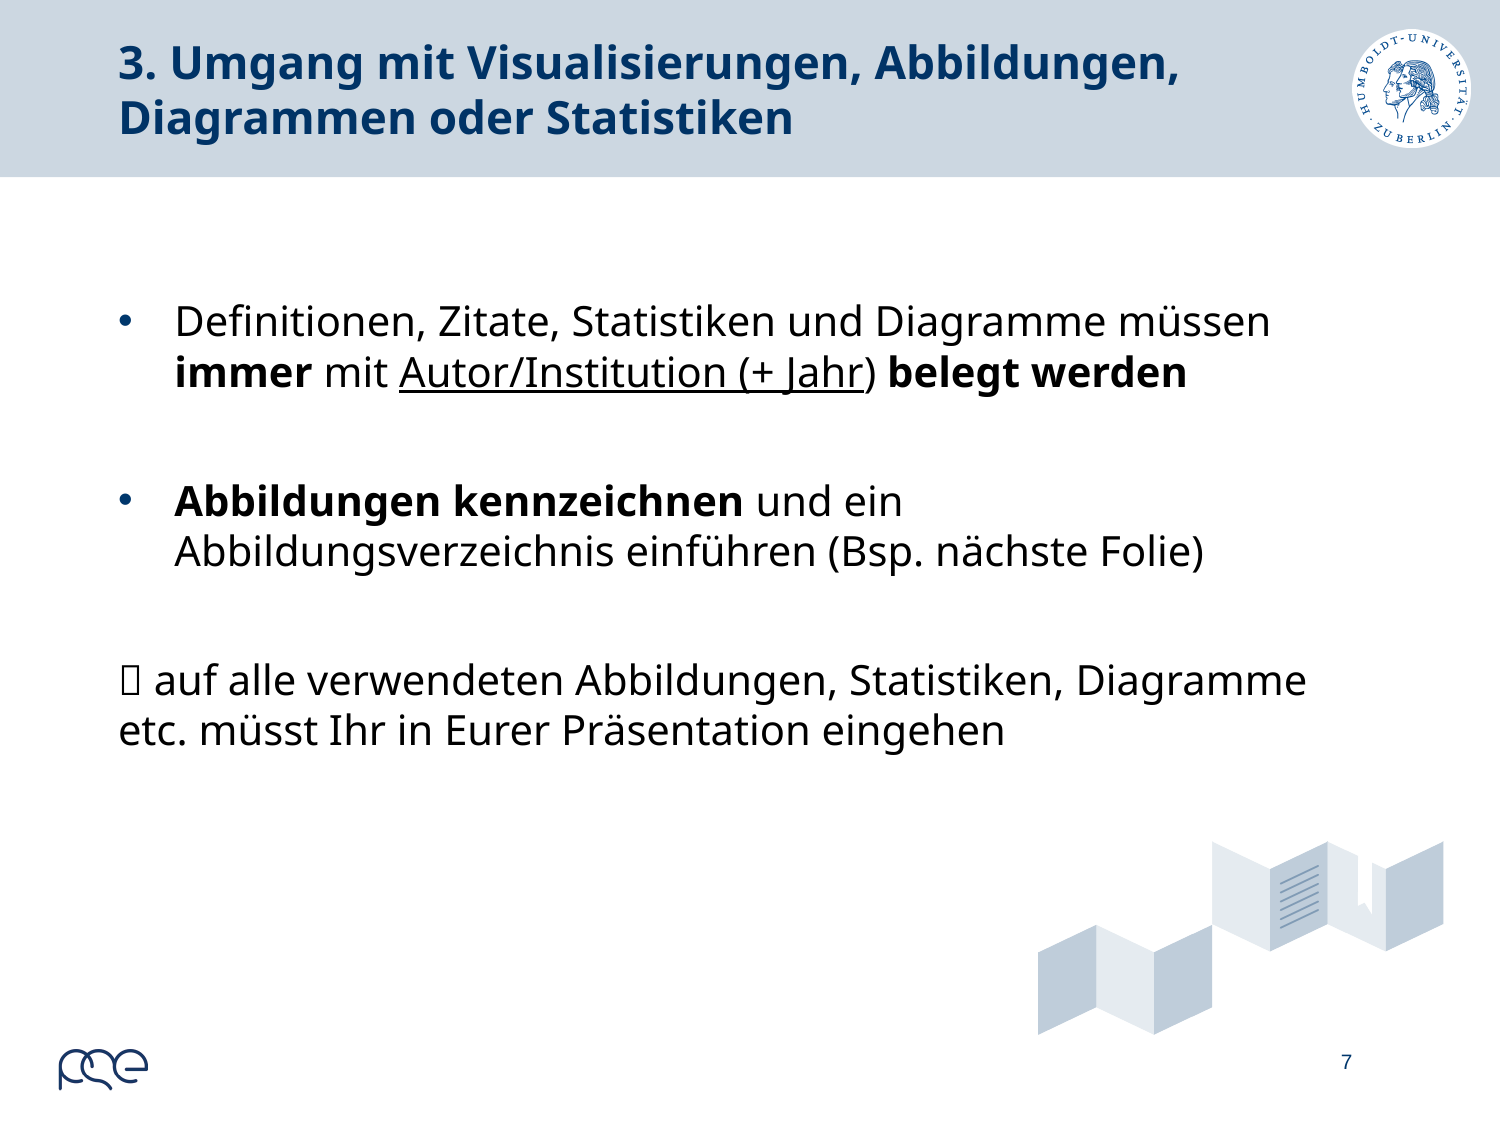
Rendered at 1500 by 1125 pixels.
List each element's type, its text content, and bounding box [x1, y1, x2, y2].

list Definitionen, Zitate, Statistiken und Diagramme müssen immer mit Autor/Institution (+ Jahr) belegt werden Abbildungen kennzeichnen und ein Abbildungsverzeichnis einführen (Bsp. nächste Folie)  auf alle verwendeten Abbildungen, Statistiken, Diagramme etc. müsst Ihr in Eurer Präsentation eingehen [118, 295, 1353, 917]
picture [1353, 29, 1471, 148]
picture [37, 1024, 156, 1116]
slide_number 6 [1234, 1003, 1353, 1125]
title 3. Umgang mit Visualisierungen, Abbildungen, Diagrammen oder Statistiken [118, 0, 1353, 178]
picture [1038, 841, 1500, 1035]
